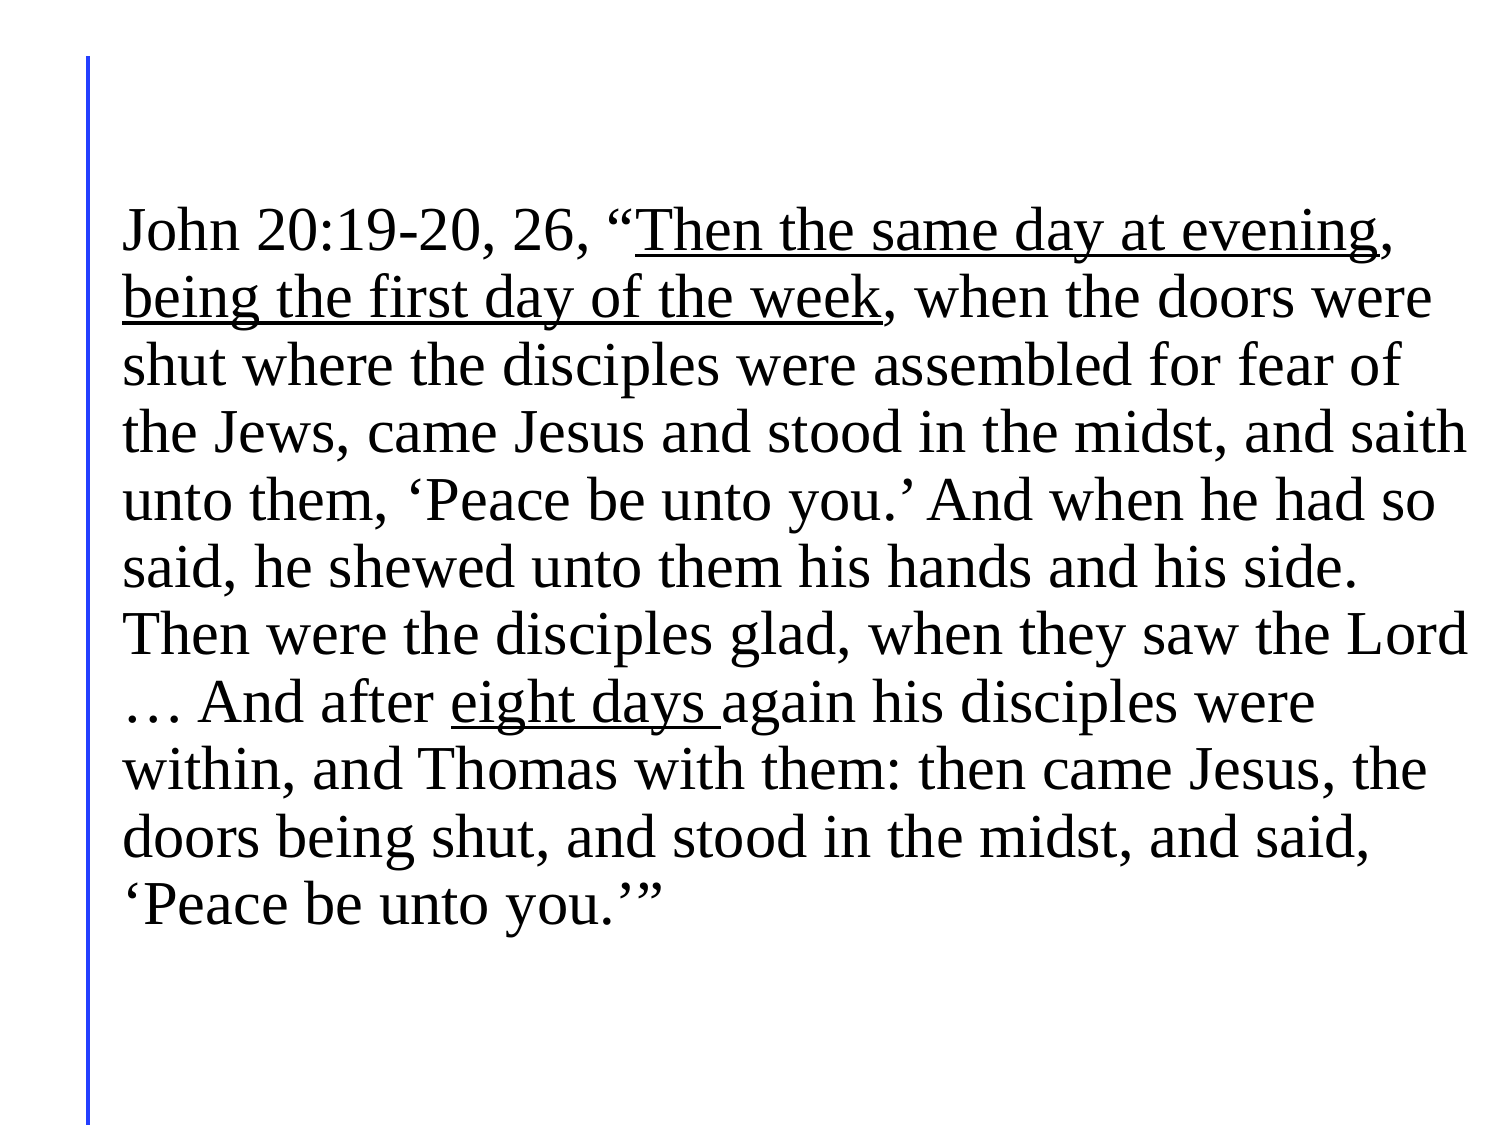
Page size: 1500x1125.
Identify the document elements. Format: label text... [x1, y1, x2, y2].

list John 20:19-20, 26, “Then the same day at evening, being the first day of the week, when the doors were shut where the disciples were assembled for fear of the Jews, came Jesus and stood in the midst, and saith unto them, ‘Peace be unto you.’ And when he had so said, he shewed unto them his hands and his side. Then were the disciples glad, when they saw the Lord … And after eight days again his disciples were within, and Thomas with them: then came Jesus, the doors being shut, and stood in the midst, and said, ‘Peace be unto you.’” [107, 189, 1489, 946]
